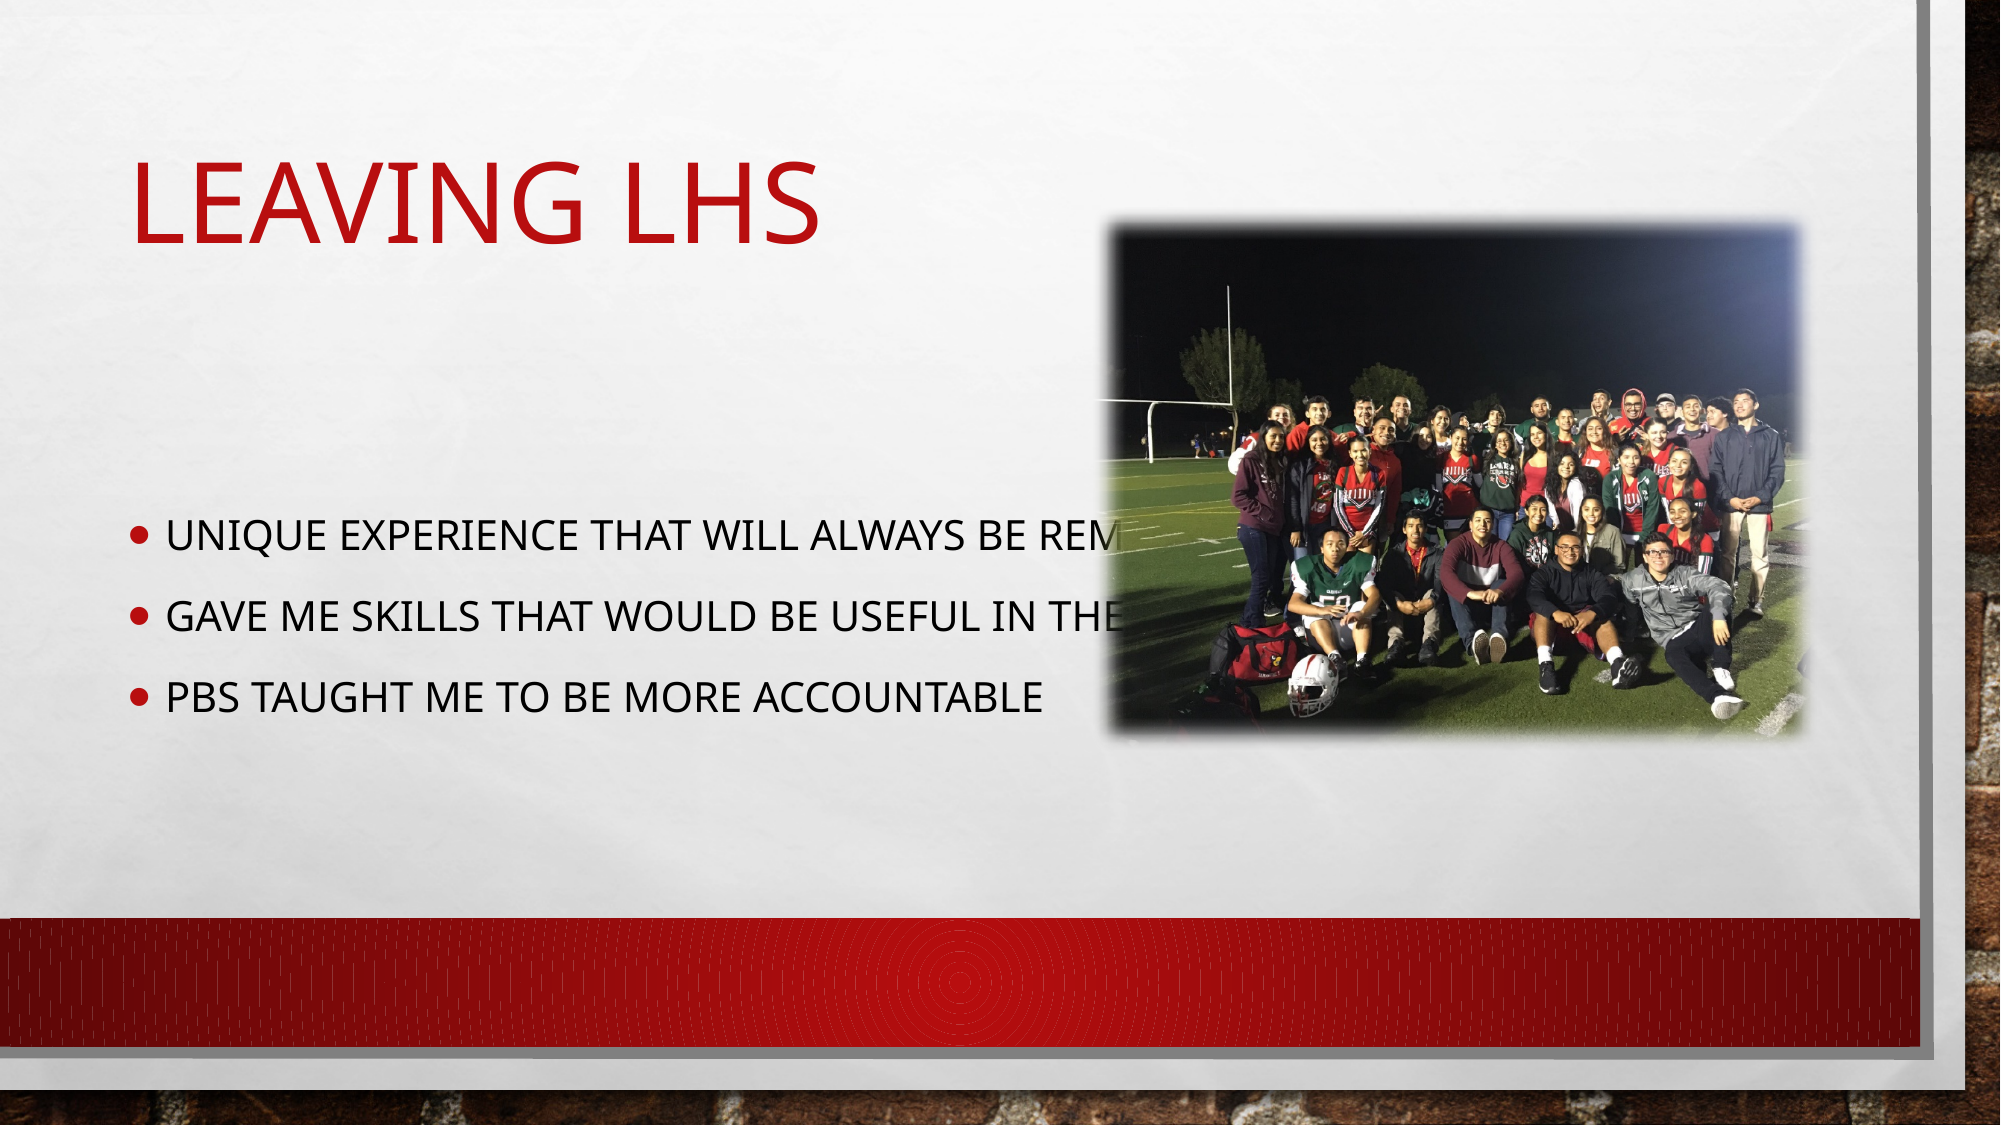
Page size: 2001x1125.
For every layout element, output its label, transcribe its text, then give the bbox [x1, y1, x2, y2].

picture [0, 0, 2000, 1125]
picture [1092, 206, 1818, 751]
list Unique experience that will always be remembered Gave me skills that would be useful in the future Pbs taught me to be more accountable [112, 338, 1818, 882]
title Leaving lhs [112, 112, 1818, 302]
